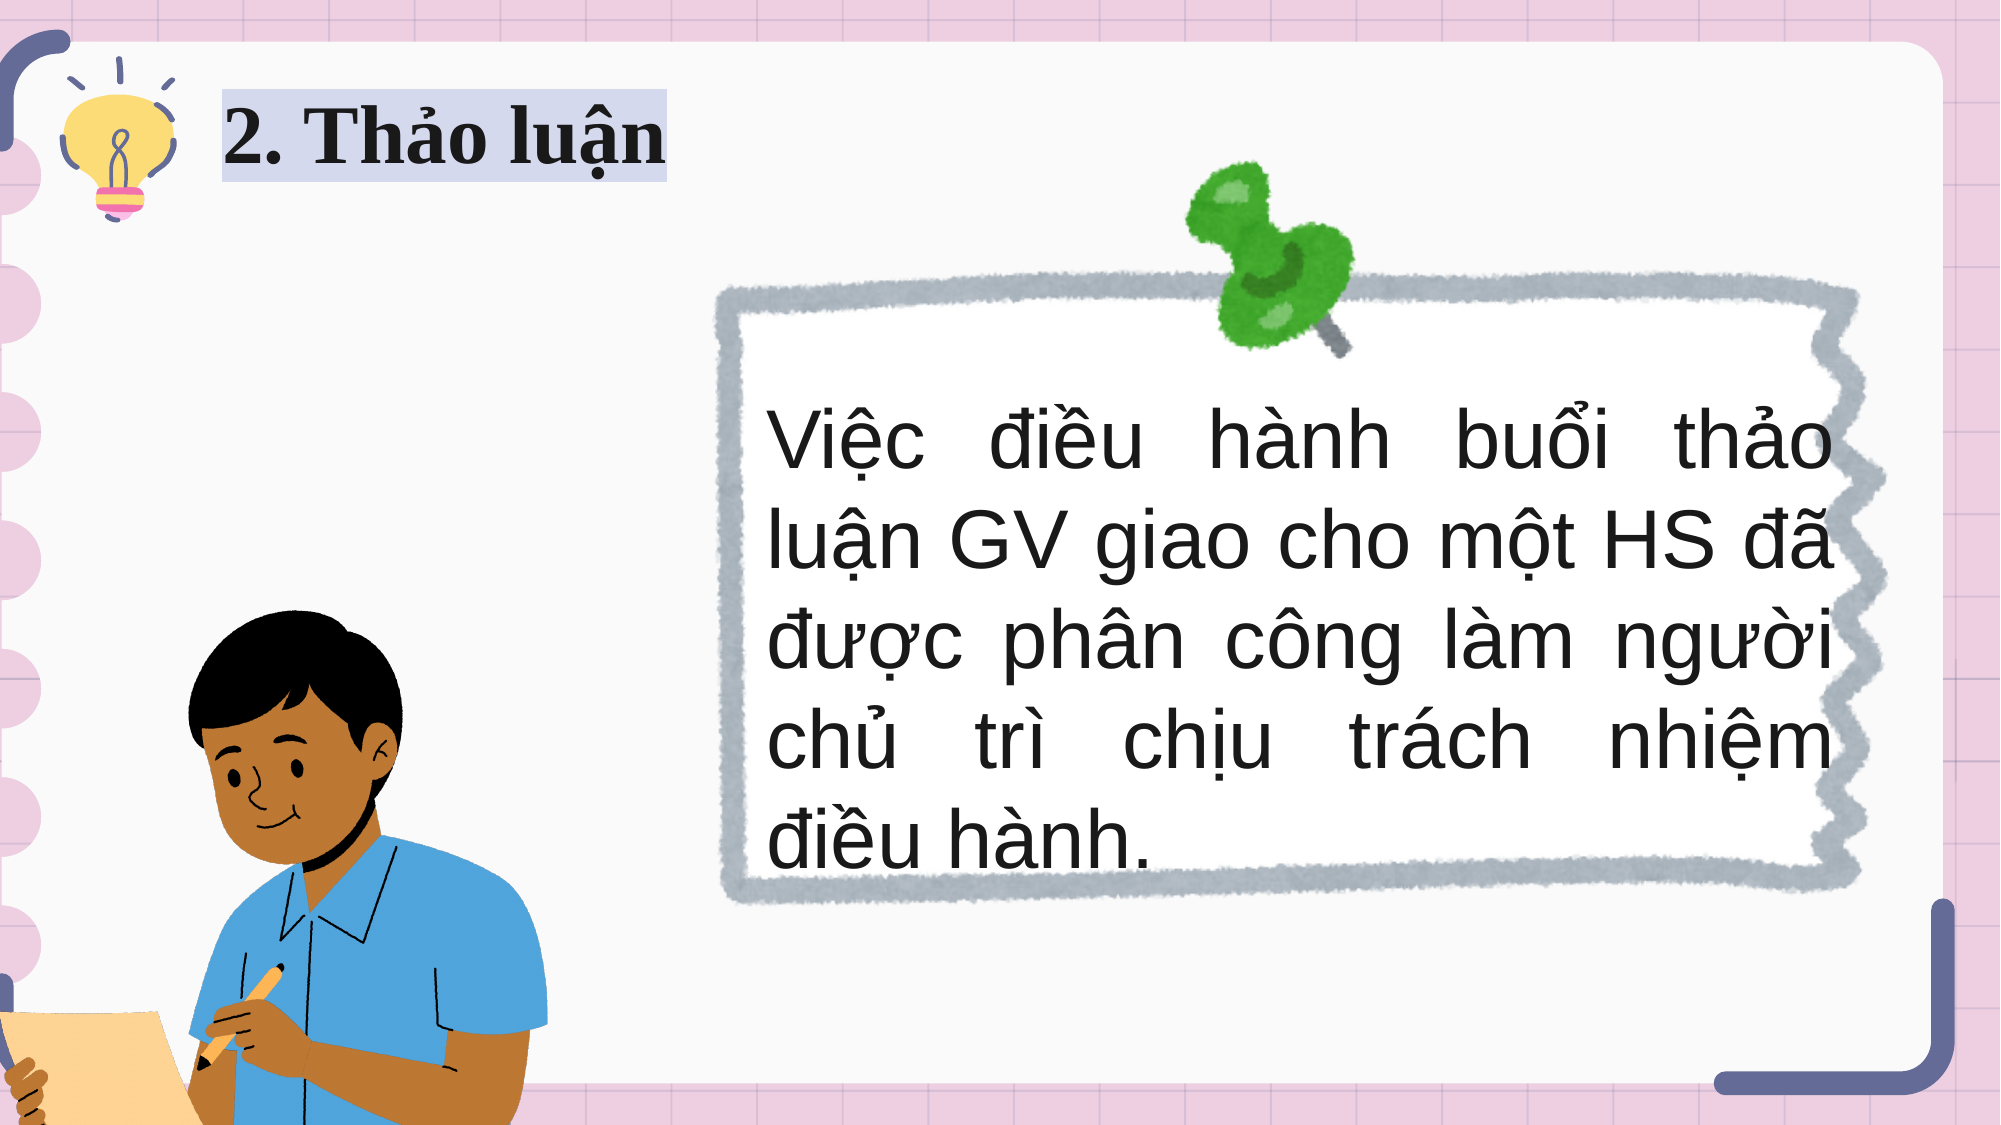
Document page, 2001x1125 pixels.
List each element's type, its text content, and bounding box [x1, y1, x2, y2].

text_box [0, 610, 548, 1125]
text_box [710, 157, 1892, 909]
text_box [59, 55, 178, 223]
text_box Việc điều hành buổi thảo luận GV giao cho một HS đã được phân công làm người chủ trì chịu trách nhiệm điều hành. [751, 377, 1851, 893]
title 2. Thảo luận [201, 10, 1383, 136]
